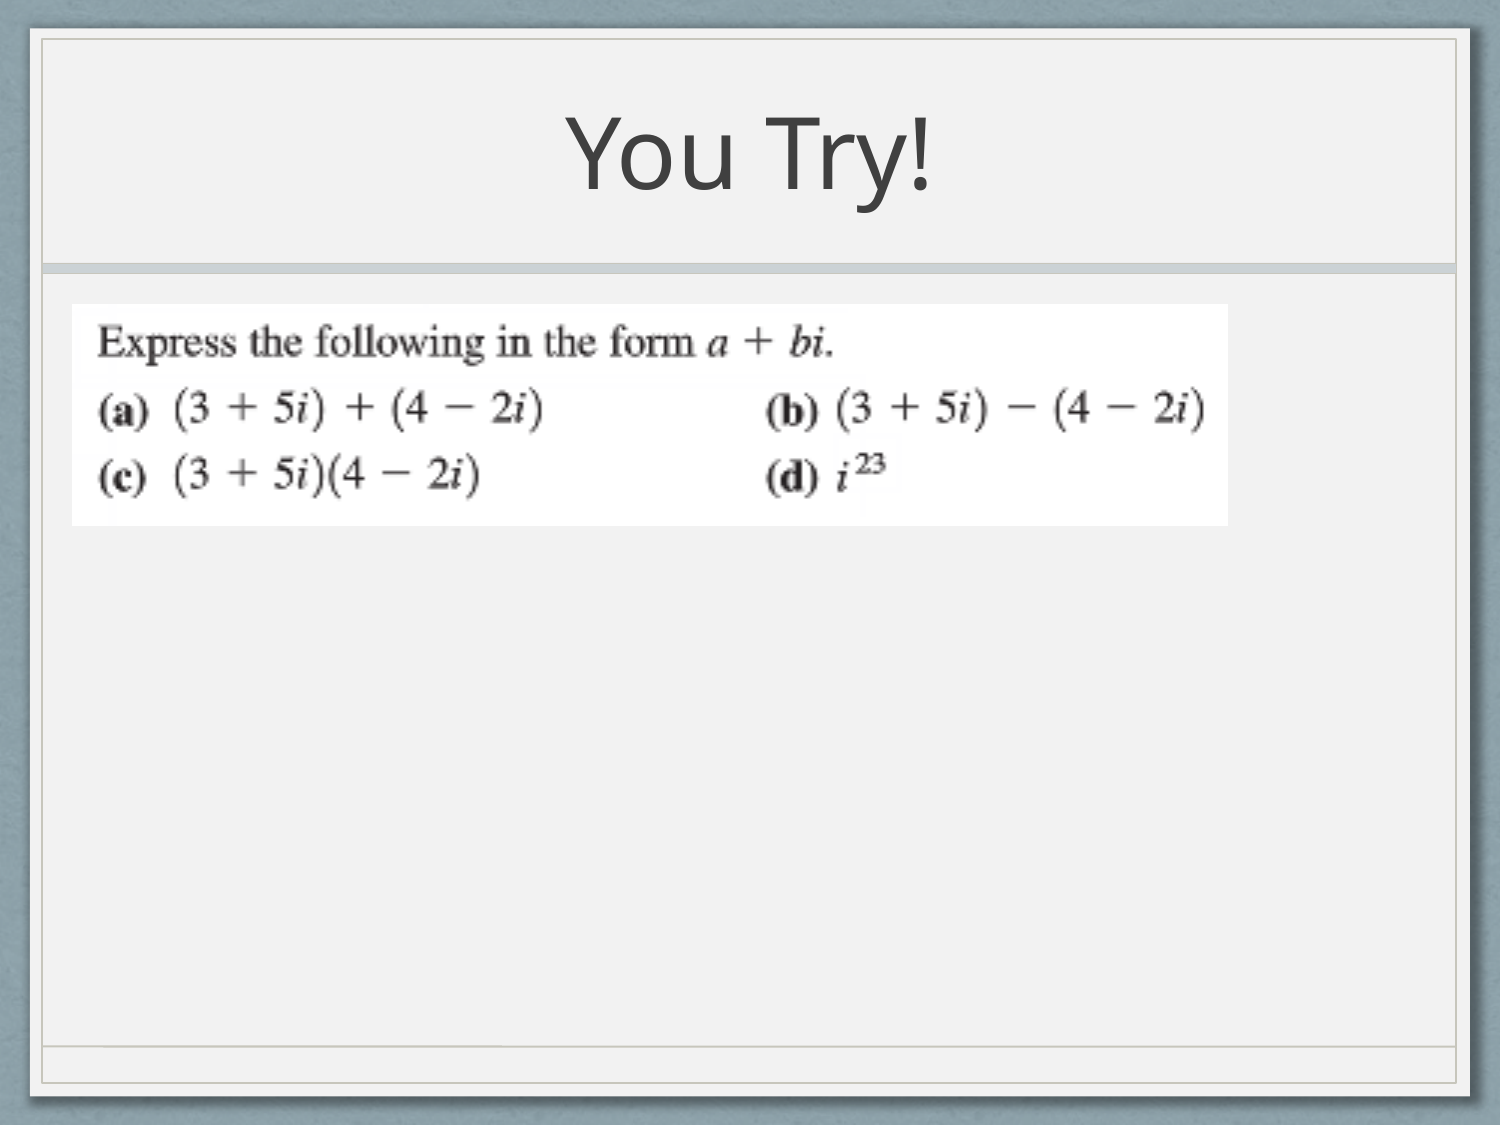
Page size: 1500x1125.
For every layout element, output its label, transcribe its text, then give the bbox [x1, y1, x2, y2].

picture [72, 303, 1228, 527]
title You Try! [147, 40, 1353, 260]
